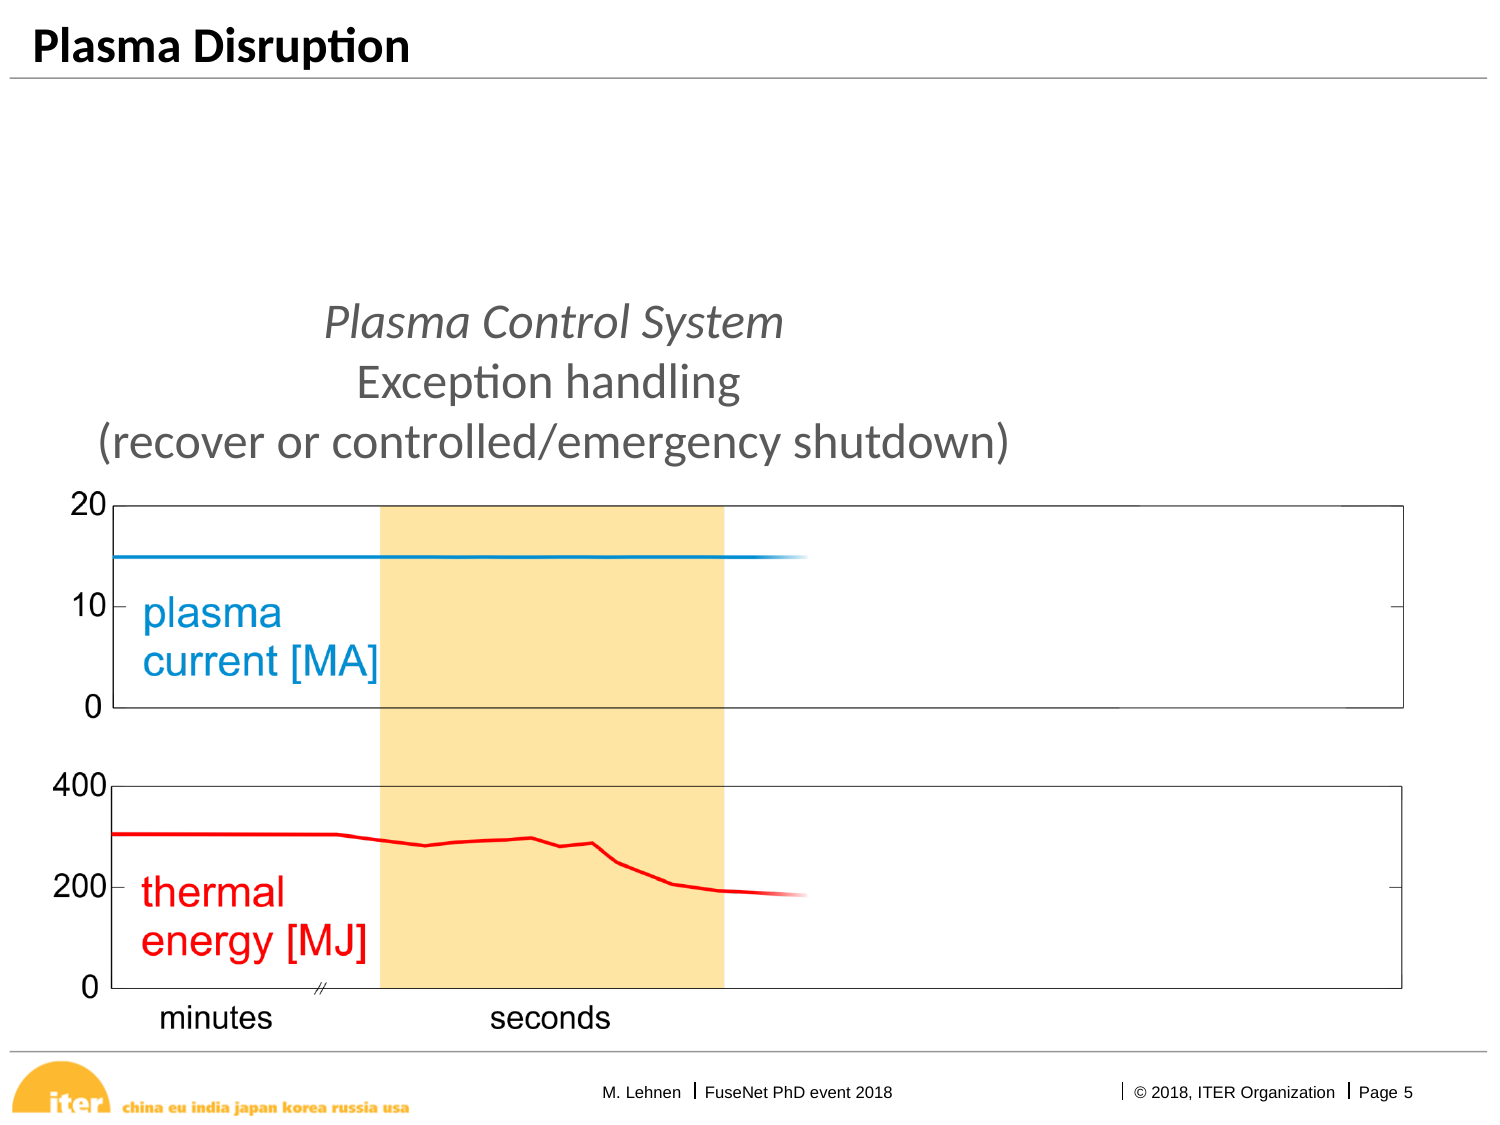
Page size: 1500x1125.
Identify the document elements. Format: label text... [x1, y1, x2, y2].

text_box Plasma Disruption [17, 7, 1483, 79]
text_box Plasma Control System Exception handling (recover or controlled/emergency shutdown) [41, 280, 1067, 476]
picture [9, 1053, 412, 1123]
picture [52, 491, 1404, 1030]
